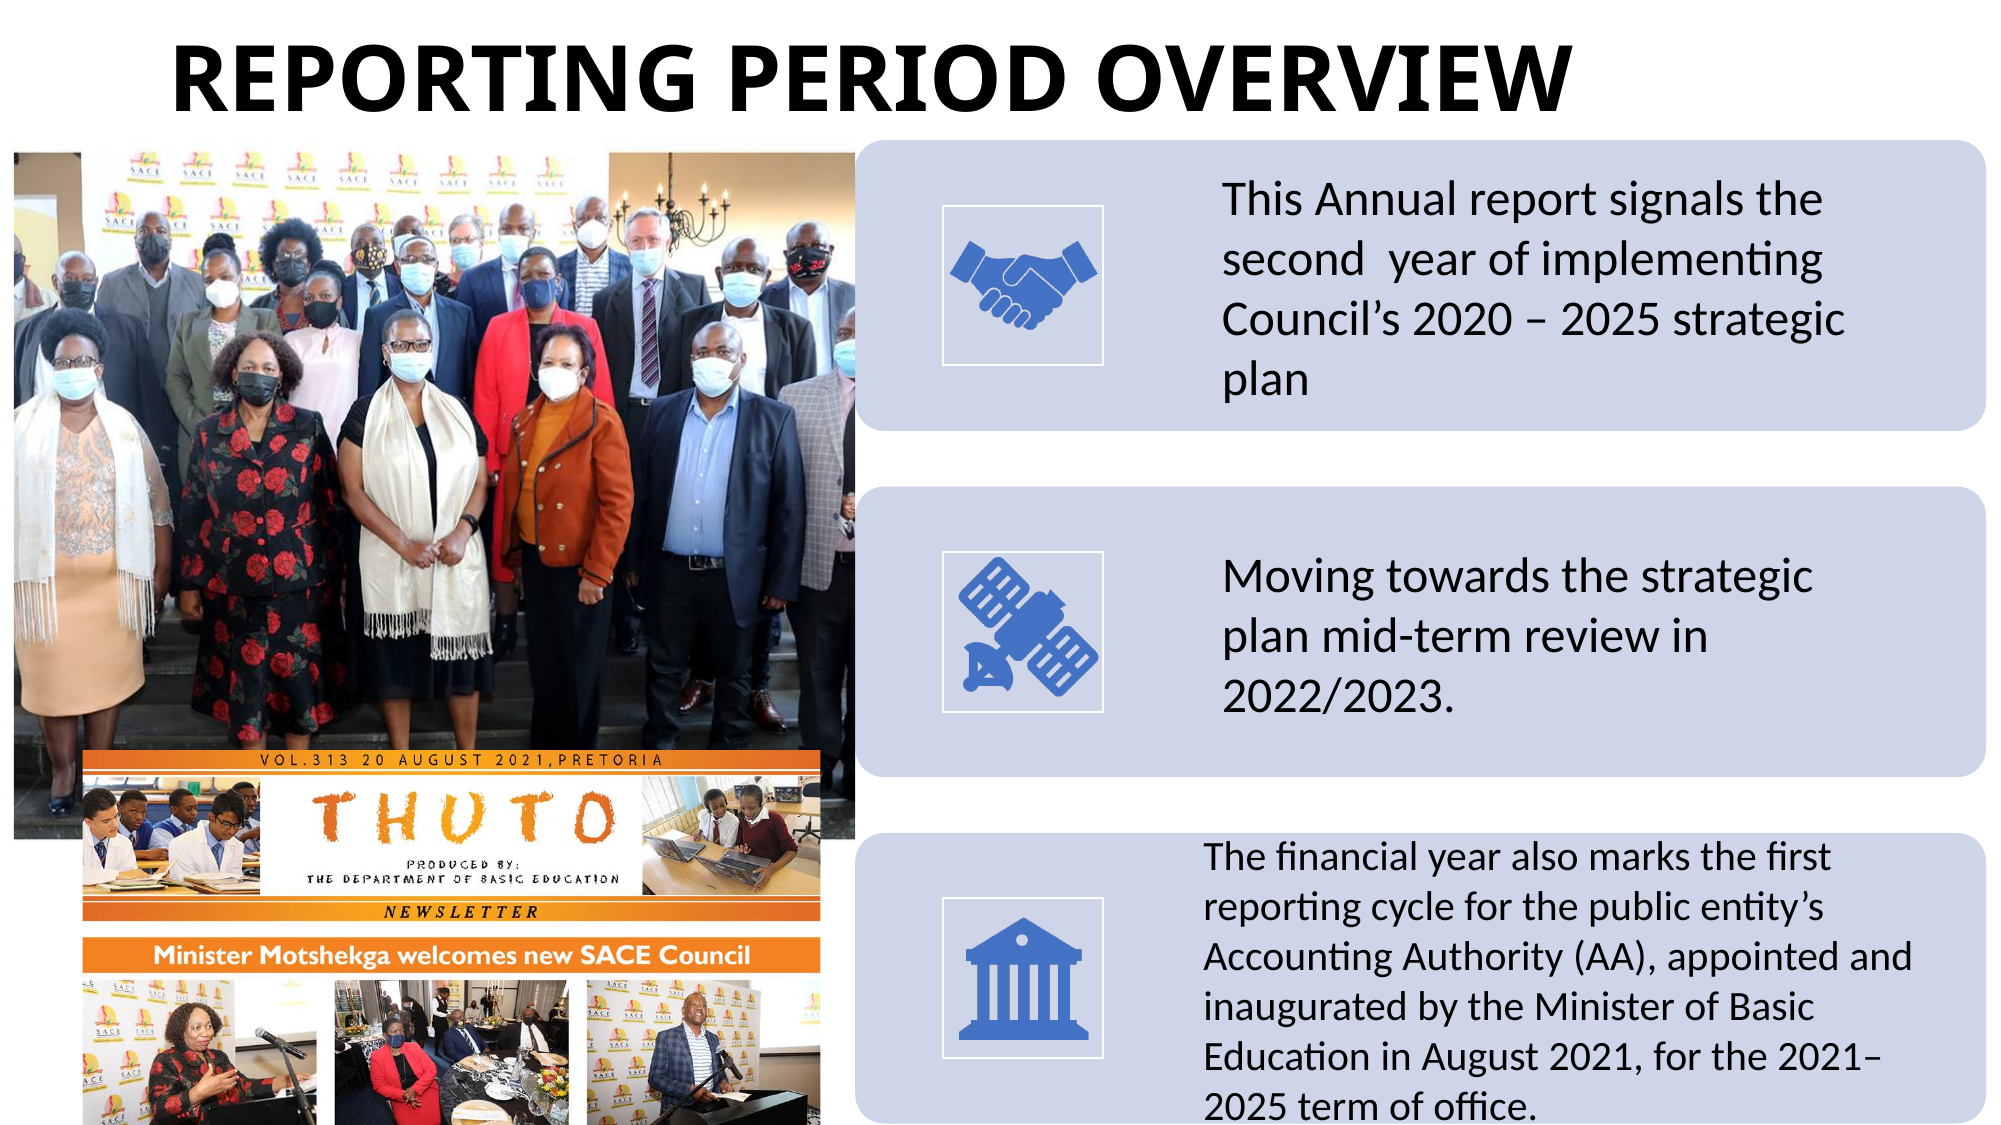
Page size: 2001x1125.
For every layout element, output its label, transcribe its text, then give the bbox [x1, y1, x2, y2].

picture [13, 139, 856, 1125]
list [855, 139, 1987, 1125]
title REPORTING PERIOD OVERVIEW [0, 0, 1743, 140]
